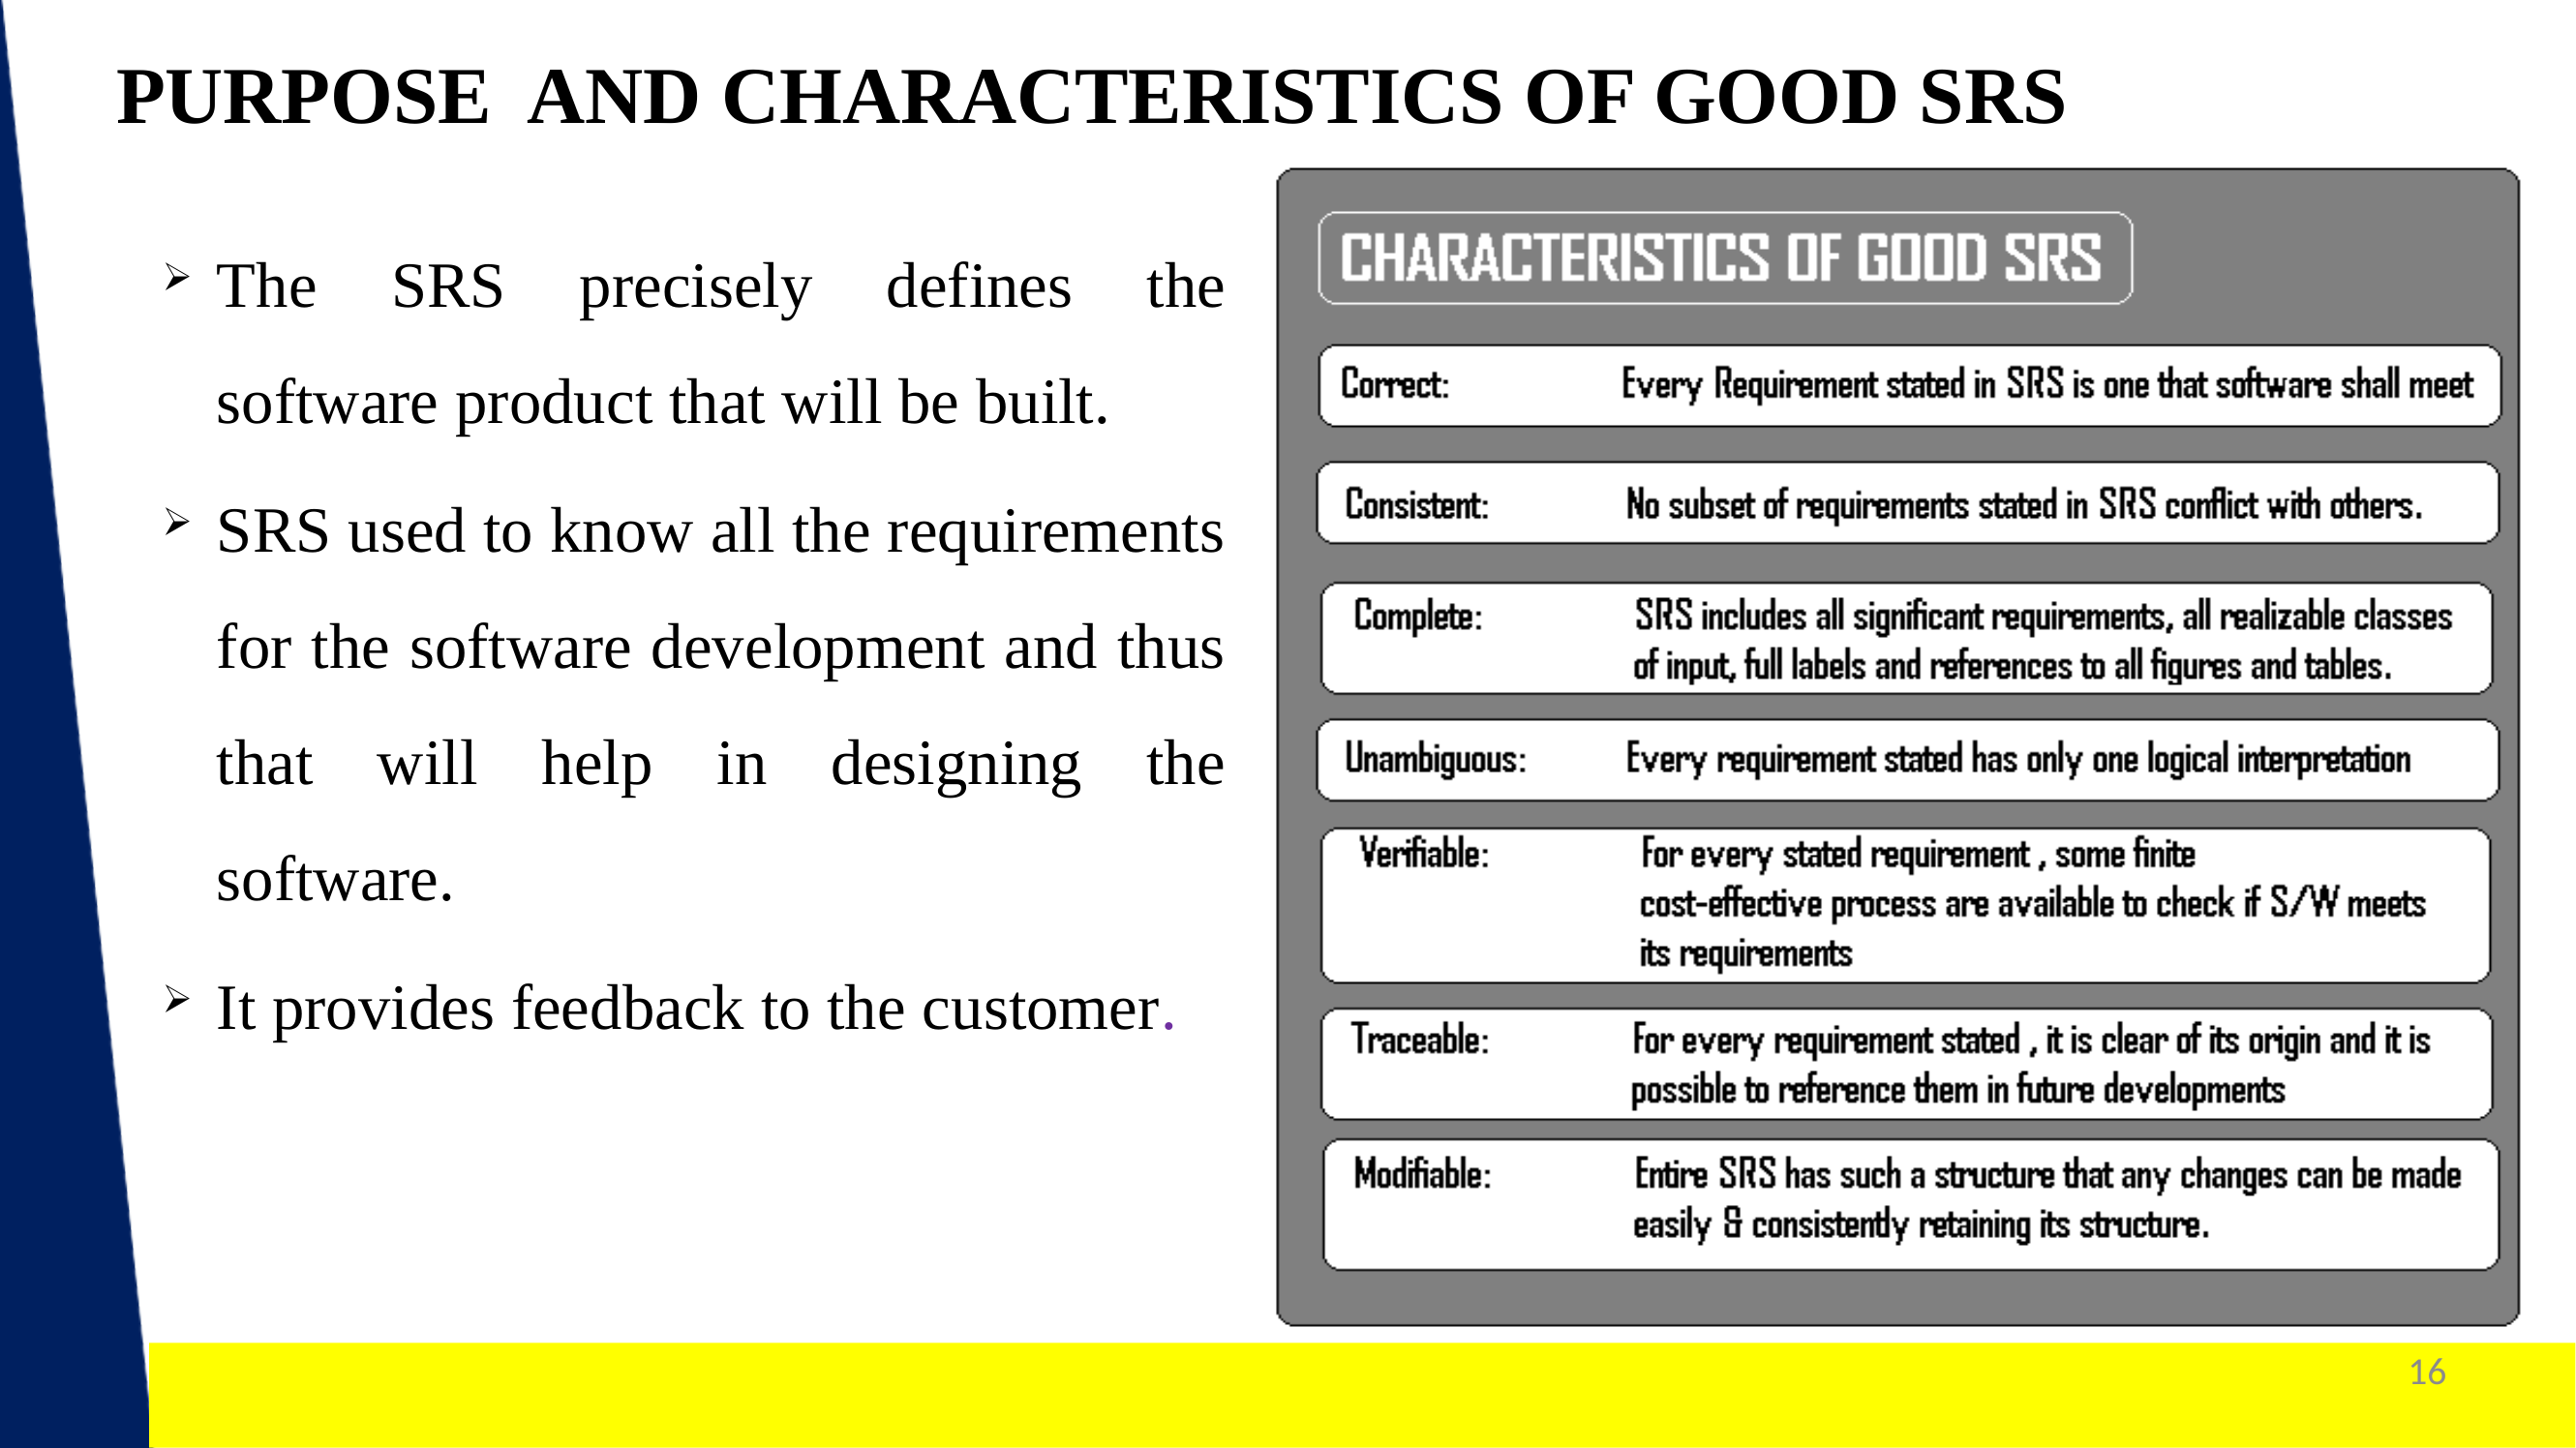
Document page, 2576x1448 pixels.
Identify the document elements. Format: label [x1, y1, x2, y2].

text_box [0, 0, 2576, 1448]
picture [1275, 166, 2523, 1330]
